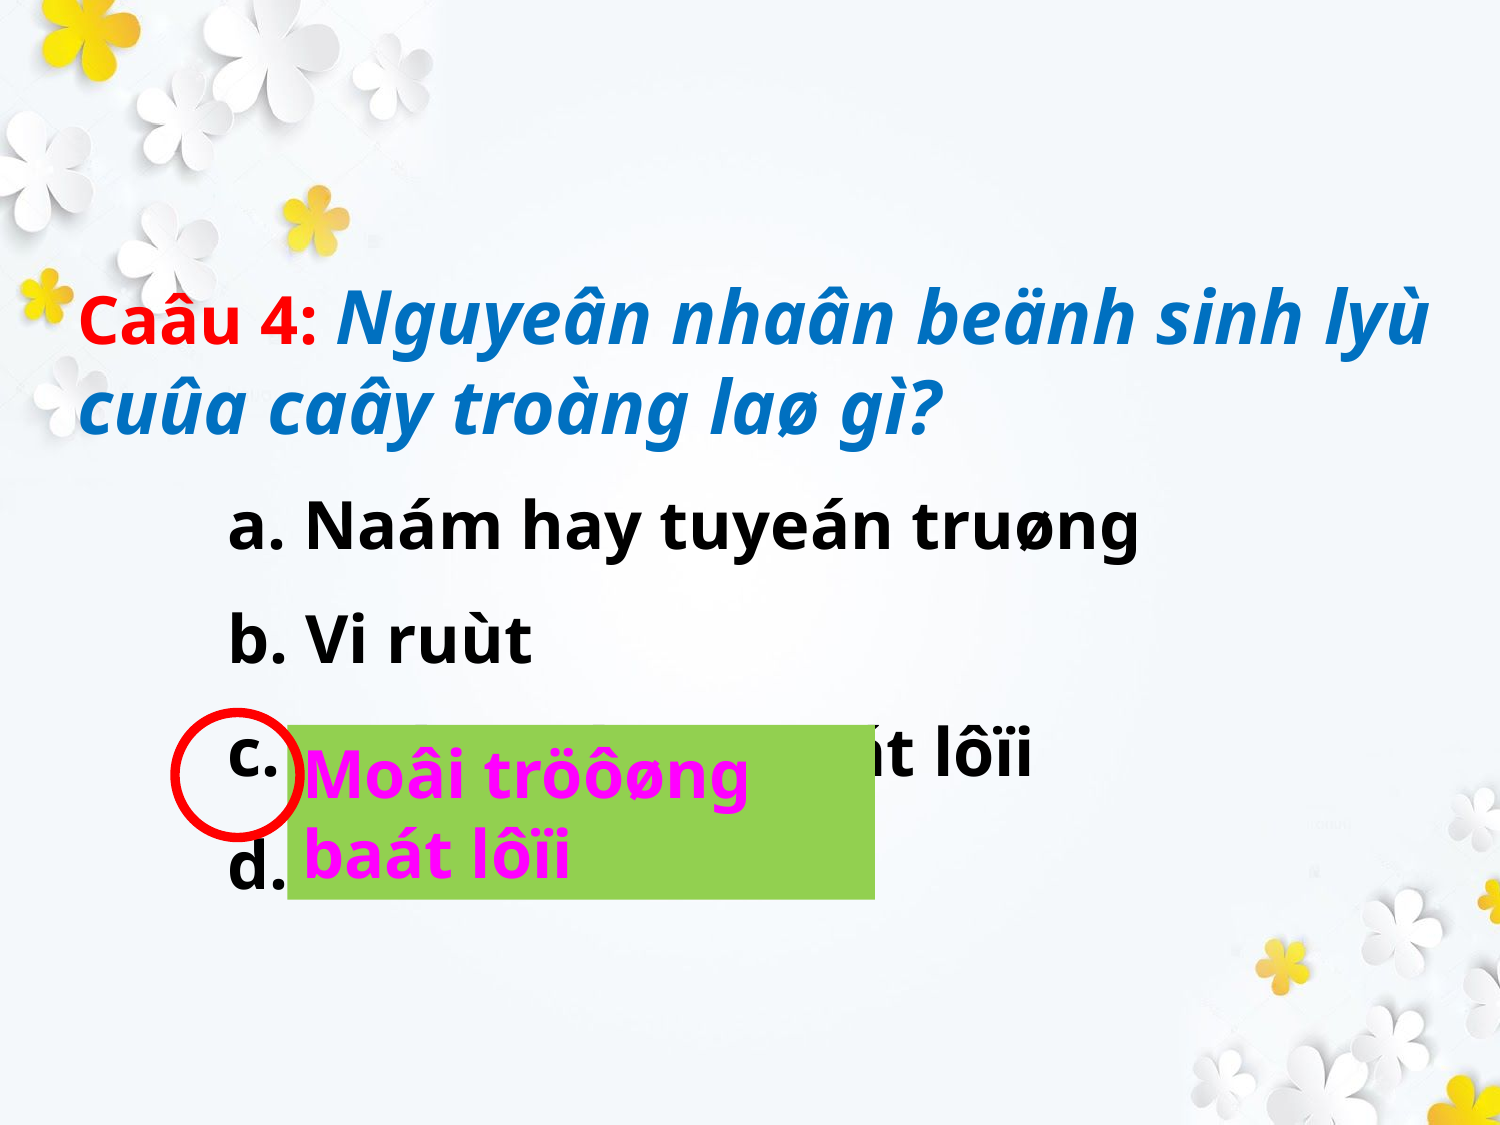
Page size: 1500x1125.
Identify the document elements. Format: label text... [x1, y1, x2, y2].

text_box Caâu 4: Nguyeân nhaân beänh sinh lyù cuûa caây troàng laø gì? a. Naám hay tuyeán truøng b. Vi ruùt c. Moâi tröôøng baát lôïi d. Vi khuaån [62, 262, 1500, 911]
text_box Moâi tröôøng baát lôïi [287, 724, 875, 900]
picture [0, 0, 1500, 1125]
text_box [174, 712, 301, 838]
